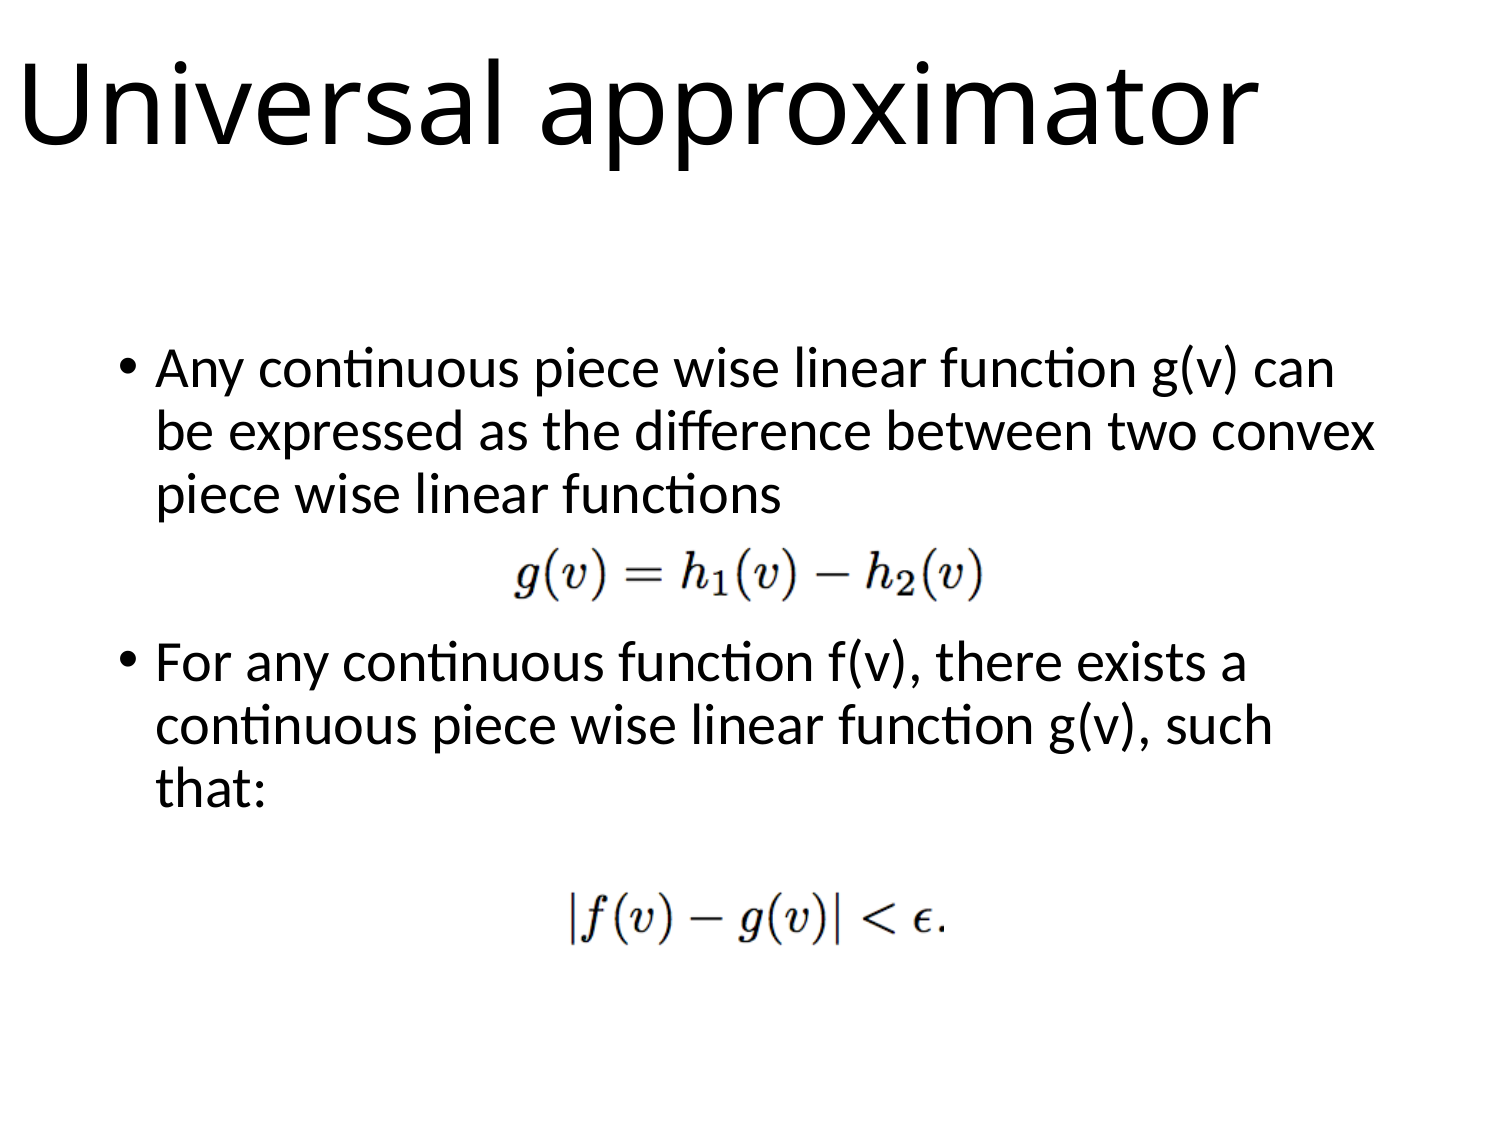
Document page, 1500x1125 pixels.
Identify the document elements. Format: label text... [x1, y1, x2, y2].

title Universal approximator [0, 0, 1294, 218]
list Any continuous piece wise linear function g(v) can be expressed as the difference between two convex piece wise linear functions For any continuous function f(v), there exists a continuous piece wise linear function g(v), such that: [102, 329, 1397, 1044]
picture [498, 535, 1003, 612]
picture [556, 887, 944, 954]
